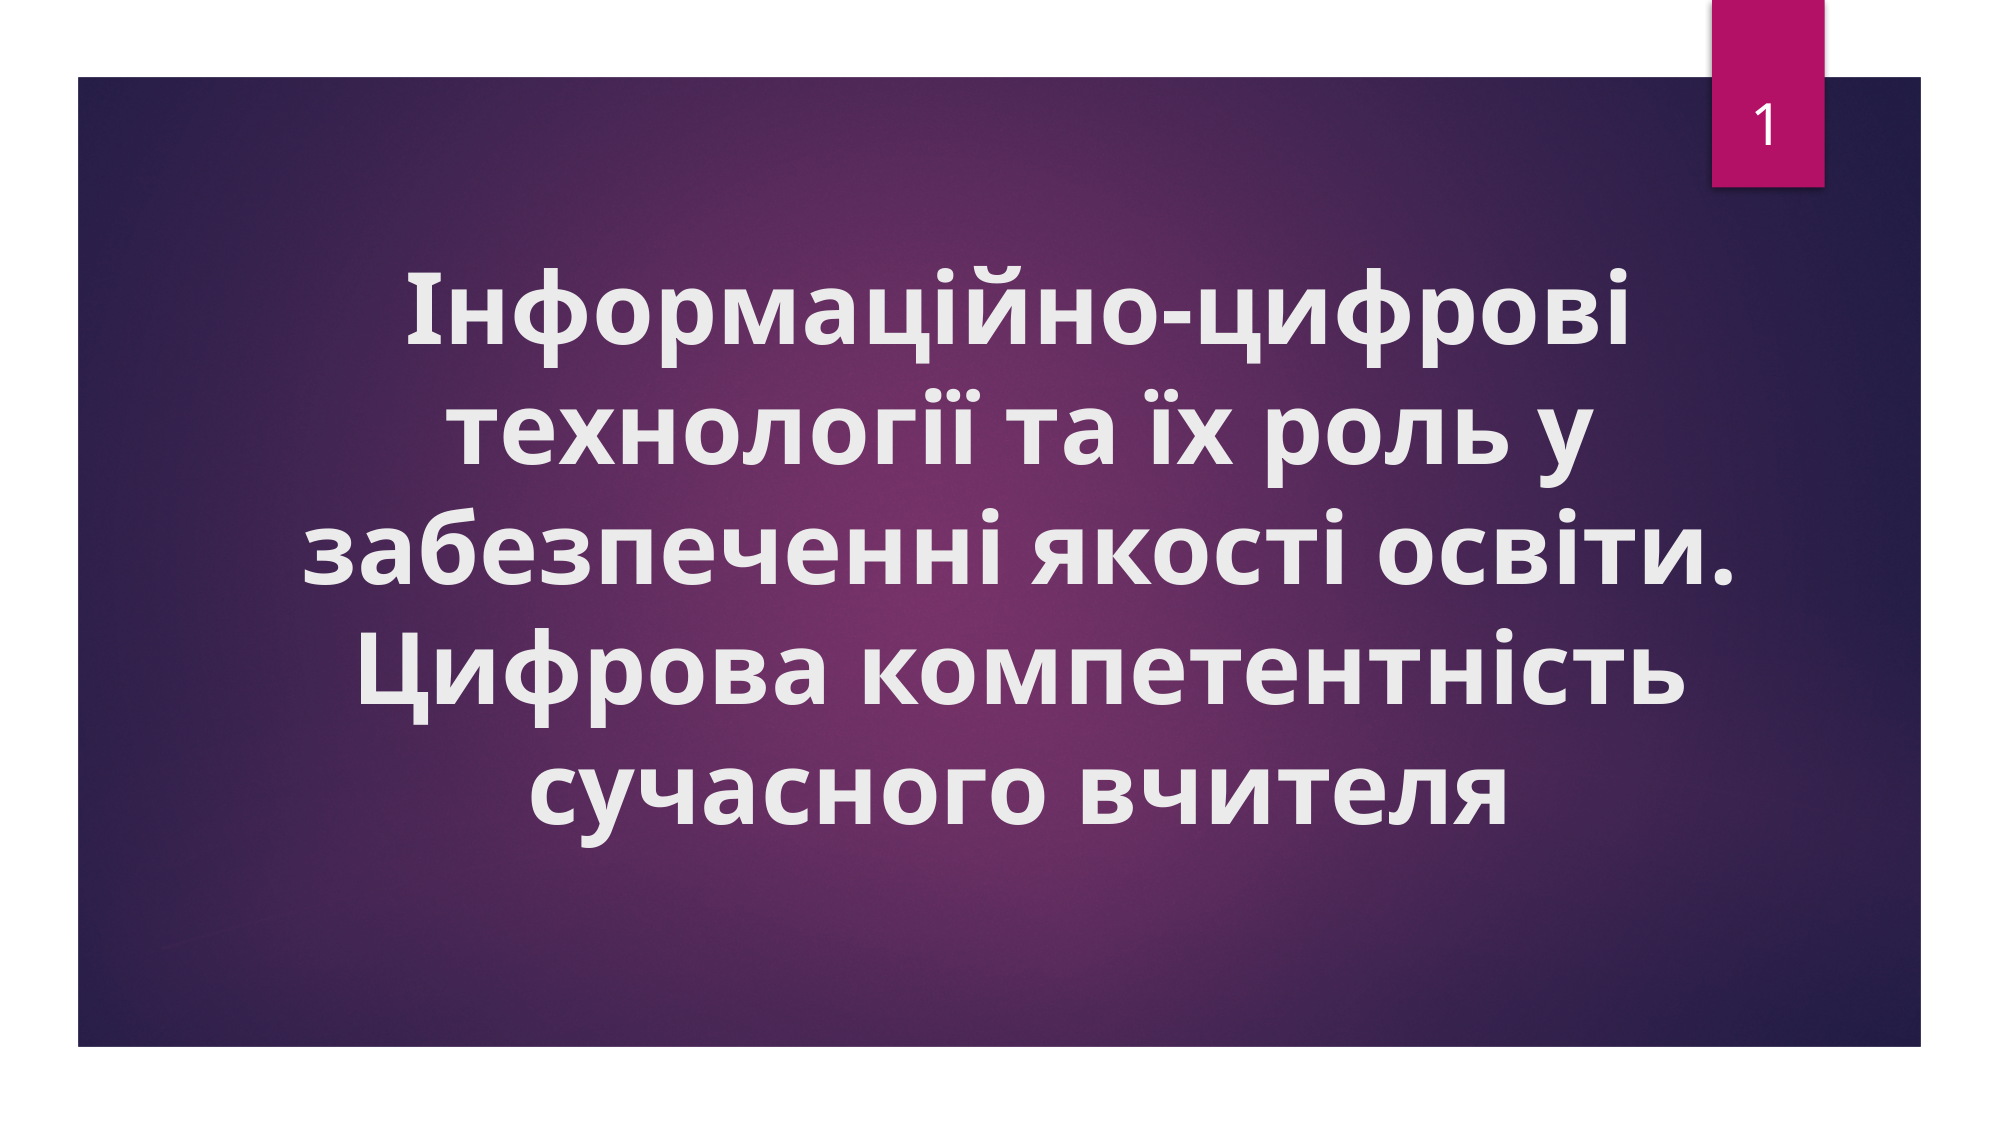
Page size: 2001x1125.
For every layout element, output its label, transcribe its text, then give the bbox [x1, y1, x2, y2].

title Інформаційно-цифрові технології та їх роль у забезпеченні якості освіти. Цифрова компетентність сучасного вчителя [195, 130, 1846, 852]
slide_number 1 [1698, 48, 1836, 175]
